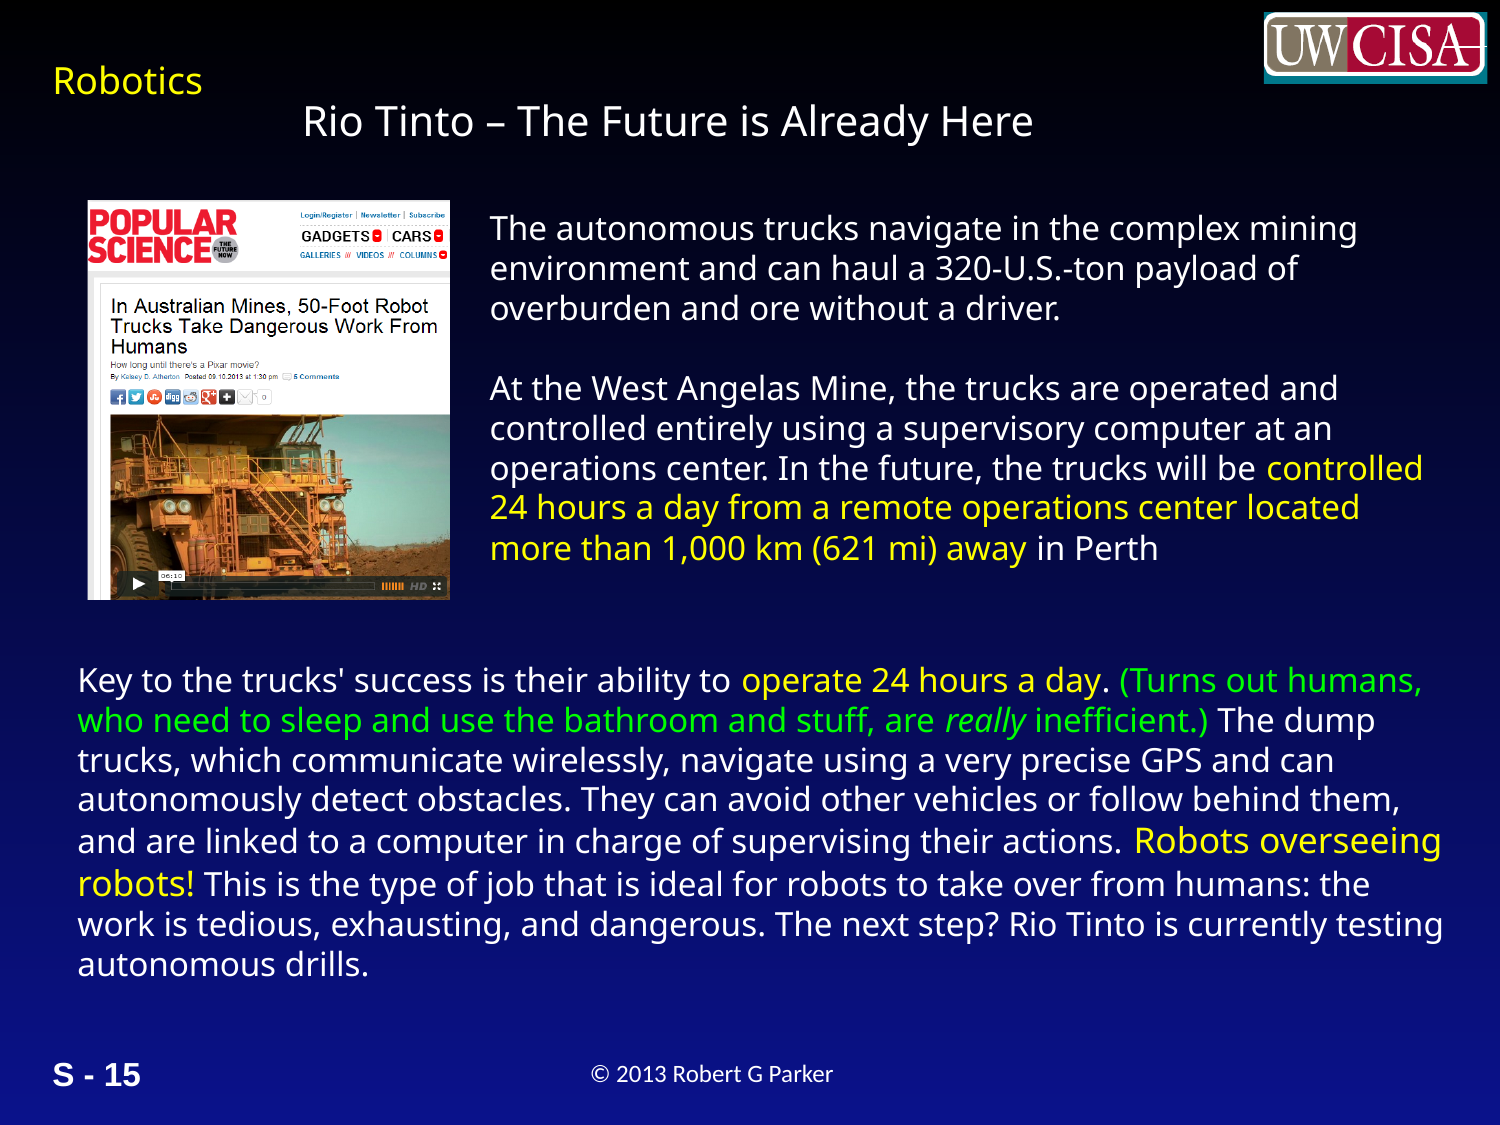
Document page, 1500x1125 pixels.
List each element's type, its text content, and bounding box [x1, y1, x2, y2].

picture [87, 199, 451, 601]
text_box Key to the trucks' success is their ability to operate 24 hours a day. (Turns out humans, who need to sleep and use the bathroom and stuff, are really inefficient.) The dump trucks, which communicate wirelessly, navigate using a very precise GPS and can autonomously detect obstacles. They can avoid other vehicles or follow behind them, and are linked to a computer in charge of supervising their actions. Robots overseeing robots! This is the type of job that is ideal for robots to take over from humans: the work is tedious, exhausting, and dangerous. The next step? Rio Tinto is currently testing autonomous drills. [62, 651, 1463, 991]
picture [1263, 12, 1488, 84]
text_box The autonomous trucks navigate in the complex mining environment and can haul a 320-U.S.-ton payload of overburden and ore without a driver. At the West Angelas Mine, the trucks are operated and controlled entirely using a supervisory computer at an operations center. In the future, the trucks will be controlled 24 hours a day from a remote operations center located more than 1,000 km (621 mi) away in Perth [474, 199, 1463, 574]
text_box Rio Tinto – The Future is Already Here [287, 87, 1200, 153]
